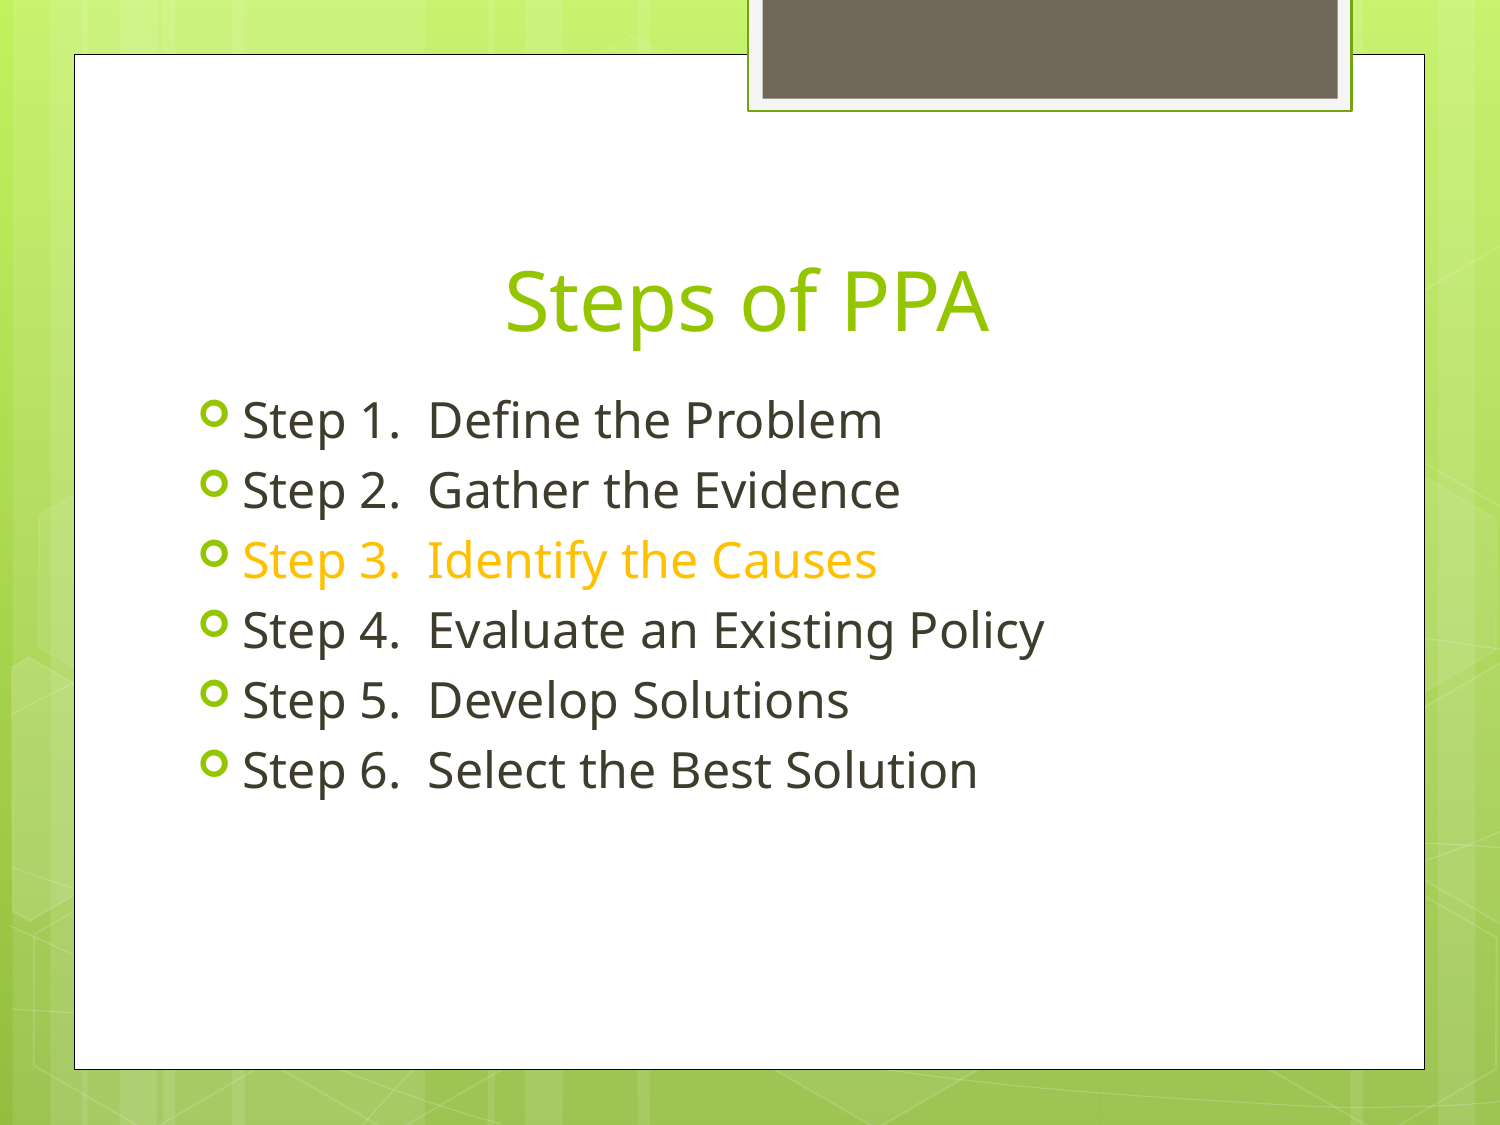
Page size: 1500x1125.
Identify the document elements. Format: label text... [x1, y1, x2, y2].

title Steps of PPA [171, 168, 1324, 357]
list Step 1. Define the Problem Step 2. Gather the Evidence Step 3. Identify the Causes Step 4. Evaluate an Existing Policy Step 5. Develop Solutions Step 6. Select the Best Solution [171, 381, 1300, 988]
